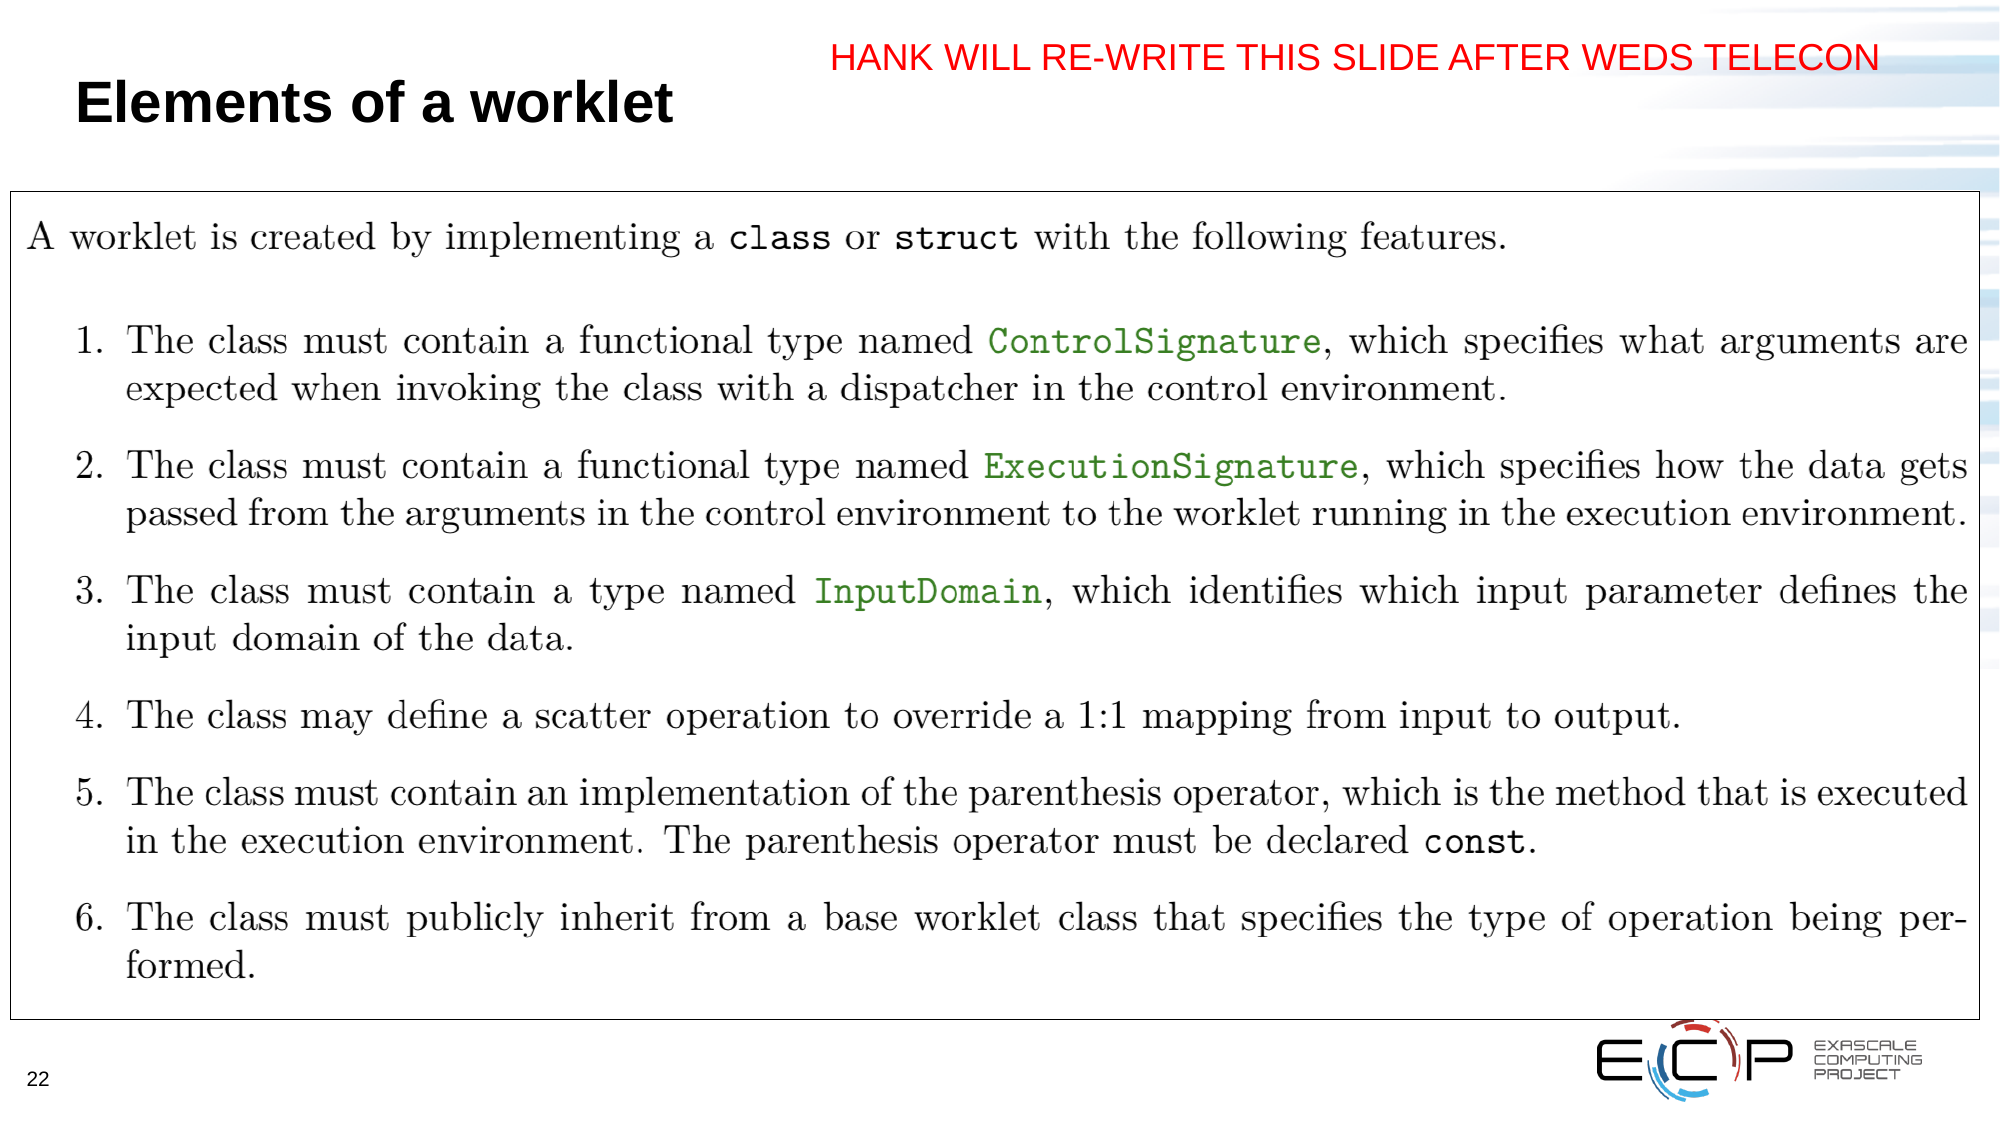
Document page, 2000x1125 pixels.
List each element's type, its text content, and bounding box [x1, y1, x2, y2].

text_box HANK WILL RE-WRITE THIS SLIDE AFTER WEDS TELECON [810, 22, 1902, 94]
title Elements of a worklet [59, 67, 1927, 188]
picture [10, 0, 2000, 1102]
